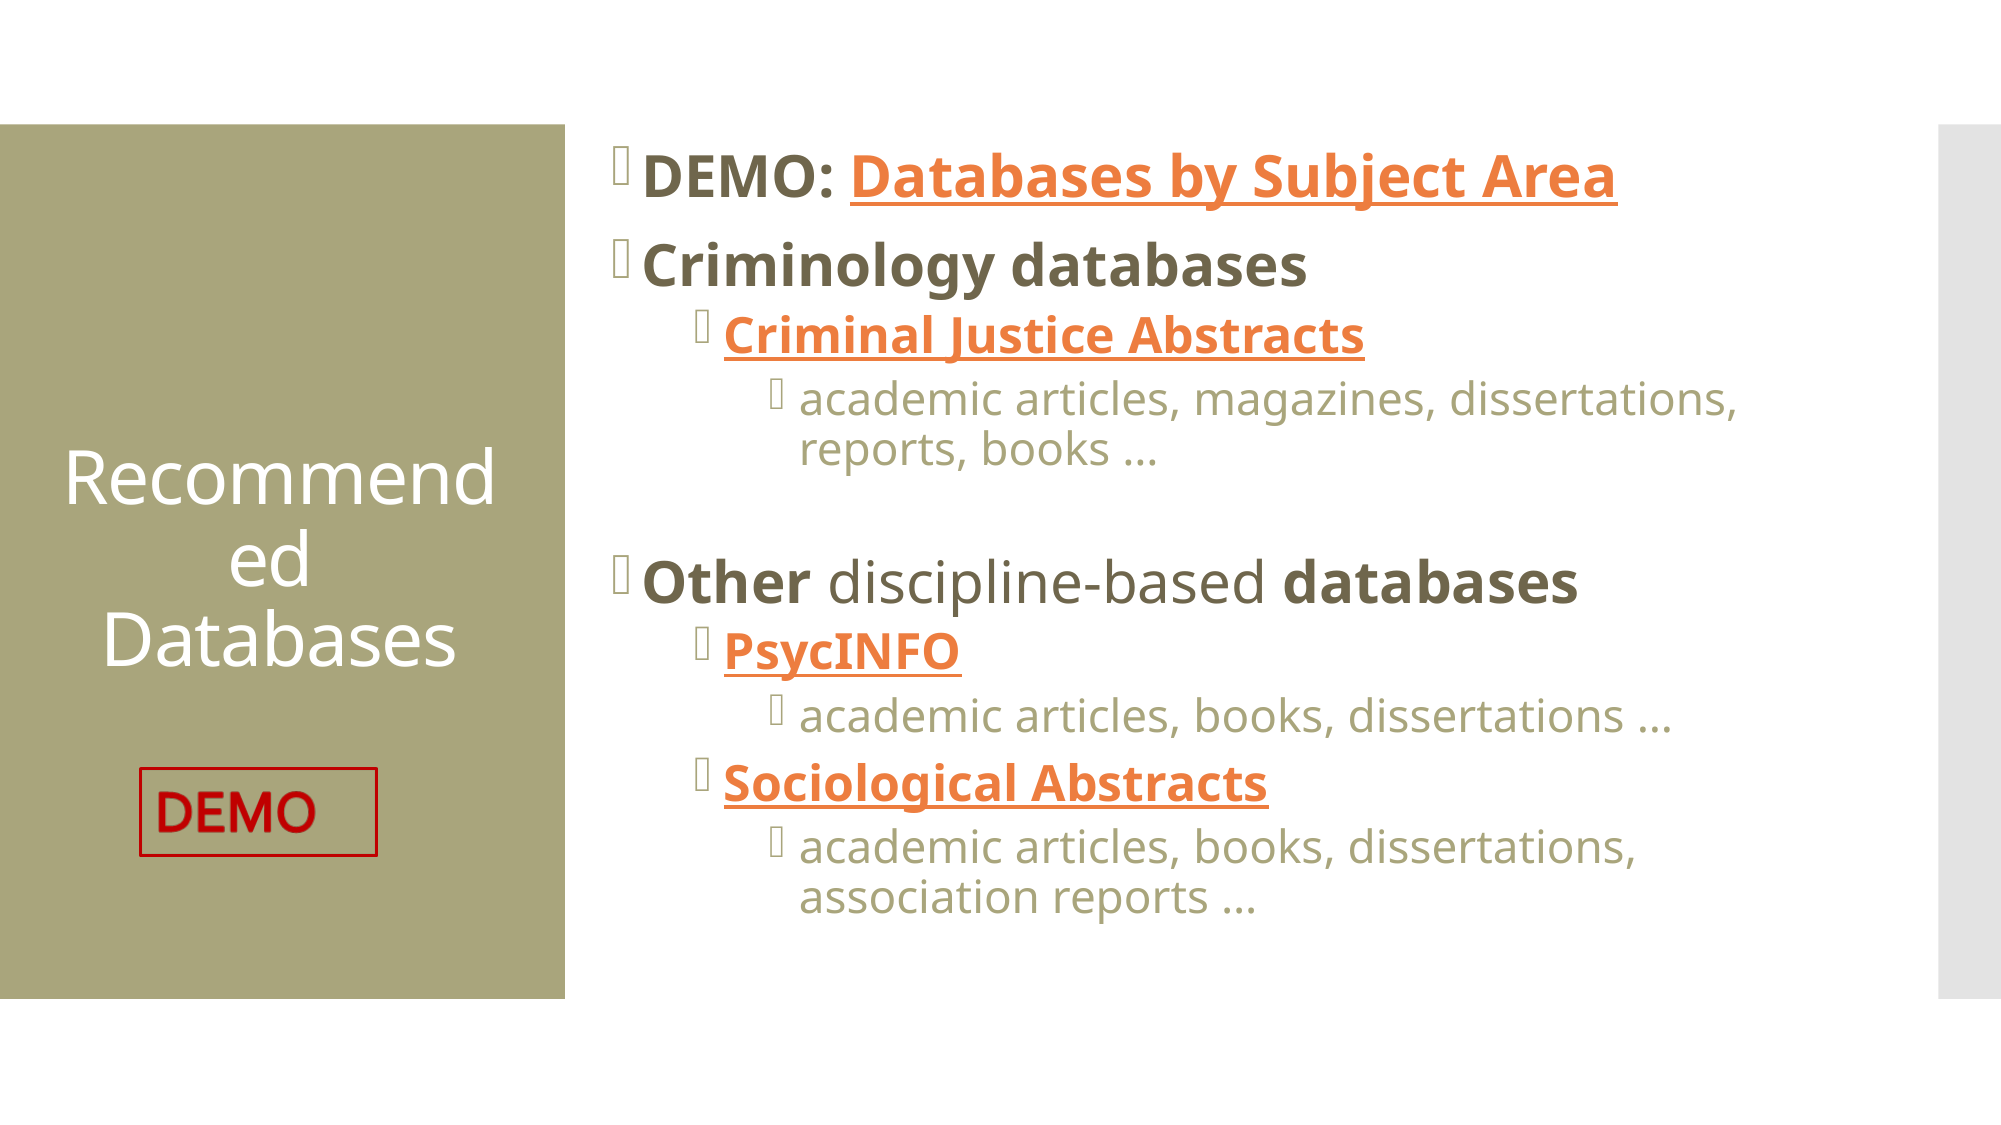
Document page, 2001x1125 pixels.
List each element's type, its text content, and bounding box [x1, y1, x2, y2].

list DEMO: Databases by Subject Area Criminology databases Criminal Justice Abstracts academic articles, magazines, dissertations, reports, books … Other discipline-based databases PsycINFO academic articles, books, dissertations … Sociological Abstracts academic articles, books, dissertations, association reports … [596, 132, 1816, 1021]
picture [139, 767, 378, 858]
title Recommended Databases [34, 184, 525, 940]
